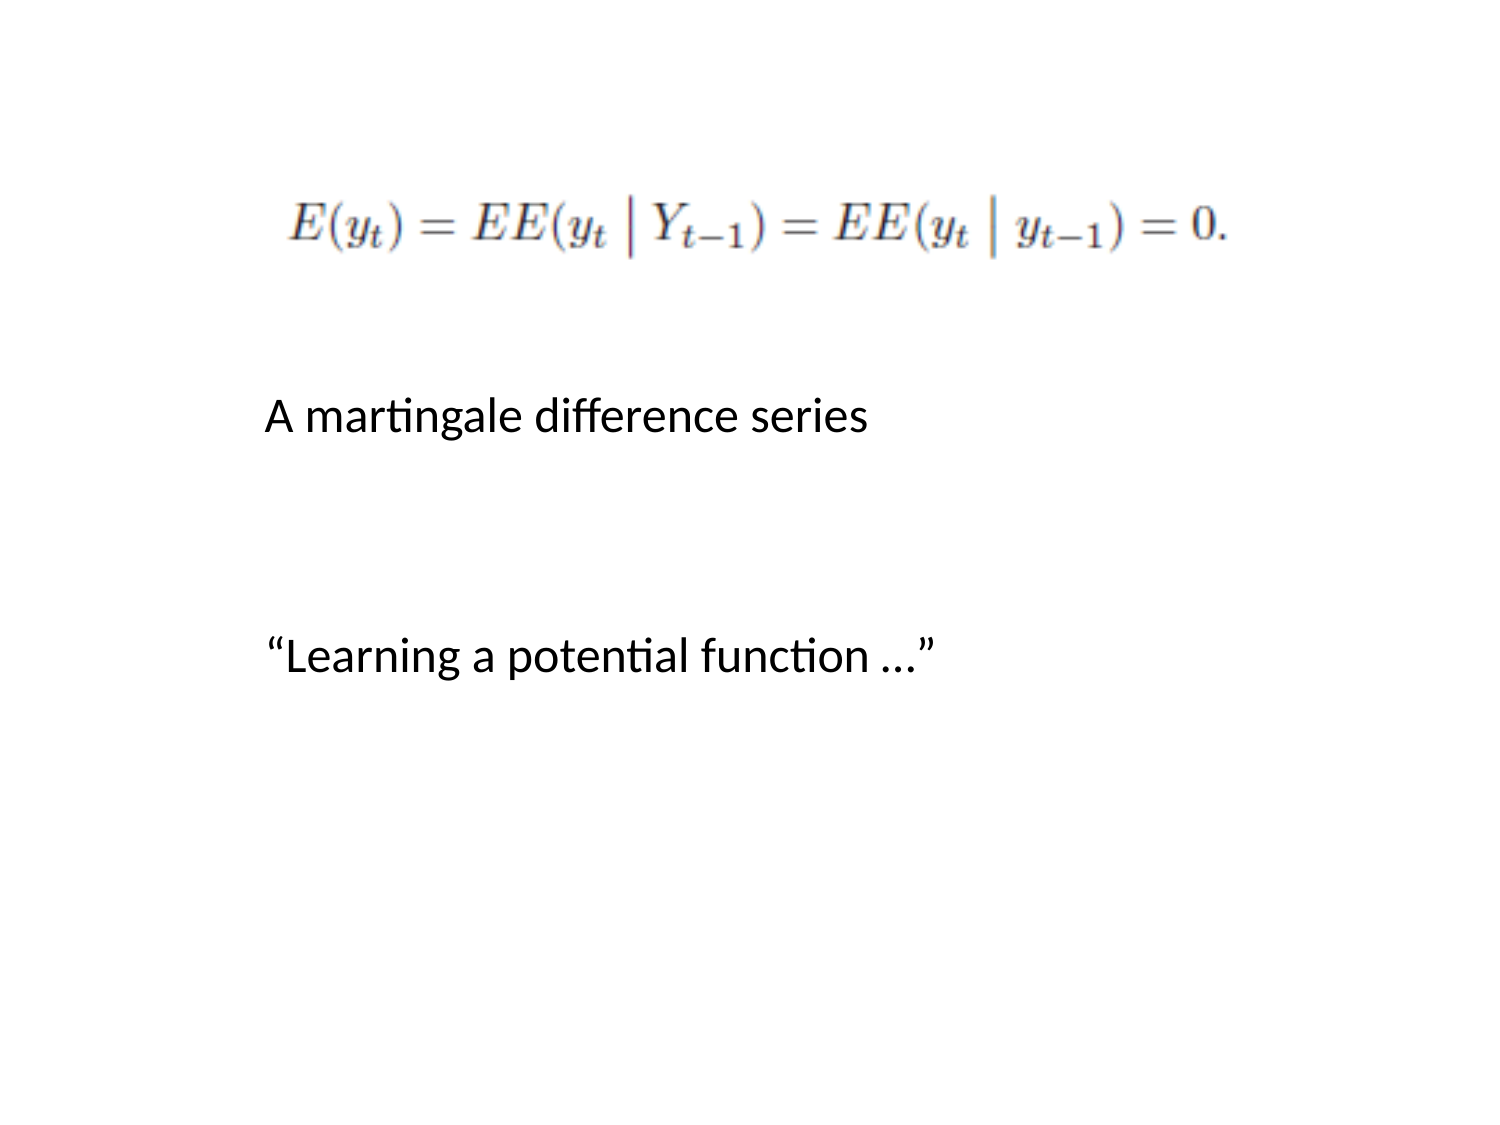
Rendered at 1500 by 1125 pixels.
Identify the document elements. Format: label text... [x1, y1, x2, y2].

picture [249, 162, 1251, 288]
text_box A martingale difference series “Learning a potential function …” [249, 374, 1213, 690]
